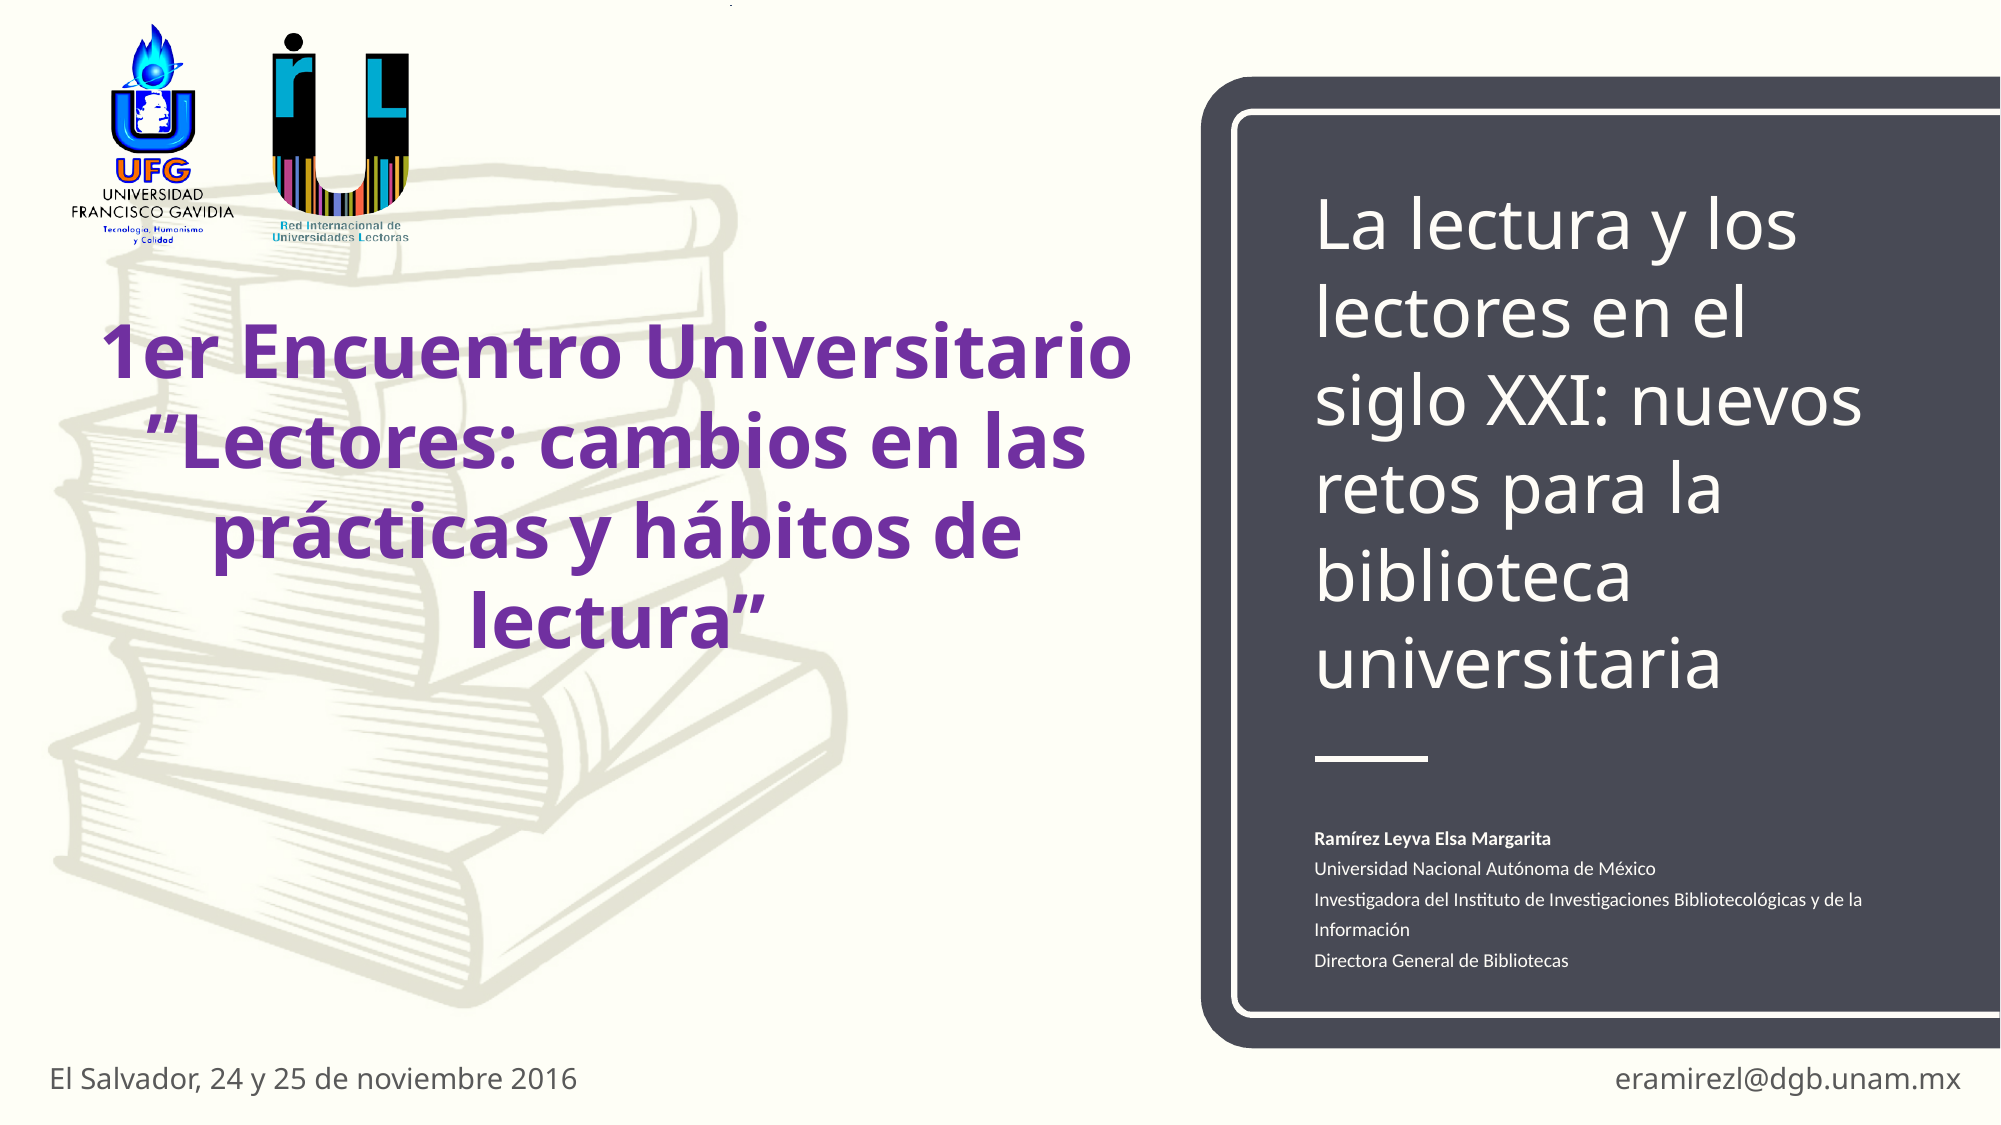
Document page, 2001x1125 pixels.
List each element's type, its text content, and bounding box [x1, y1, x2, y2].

subtitle Ramírez Leyva Elsa Margarita Universidad Nacional Autónoma de México Investigadora del Instituto de Investigaciones Bibliotecológicas y de la Información Directora General de Bibliotecas [1299, 811, 1922, 982]
text_box 1er Encuentro Universitario ”Lectores: cambios en las prácticas y hábitos de lectura” [45, 296, 1189, 672]
text_box eramirezl@dgb.unam.mx [1600, 1052, 1977, 1103]
title La lectura y los lectores en el siglo XXI: nuevos retos para la biblioteca universitaria [1299, 167, 1922, 718]
text_box El Salvador, 24 y 25 de noviembre 2016 [34, 1052, 601, 1103]
picture [268, 30, 410, 256]
picture [67, 22, 237, 247]
